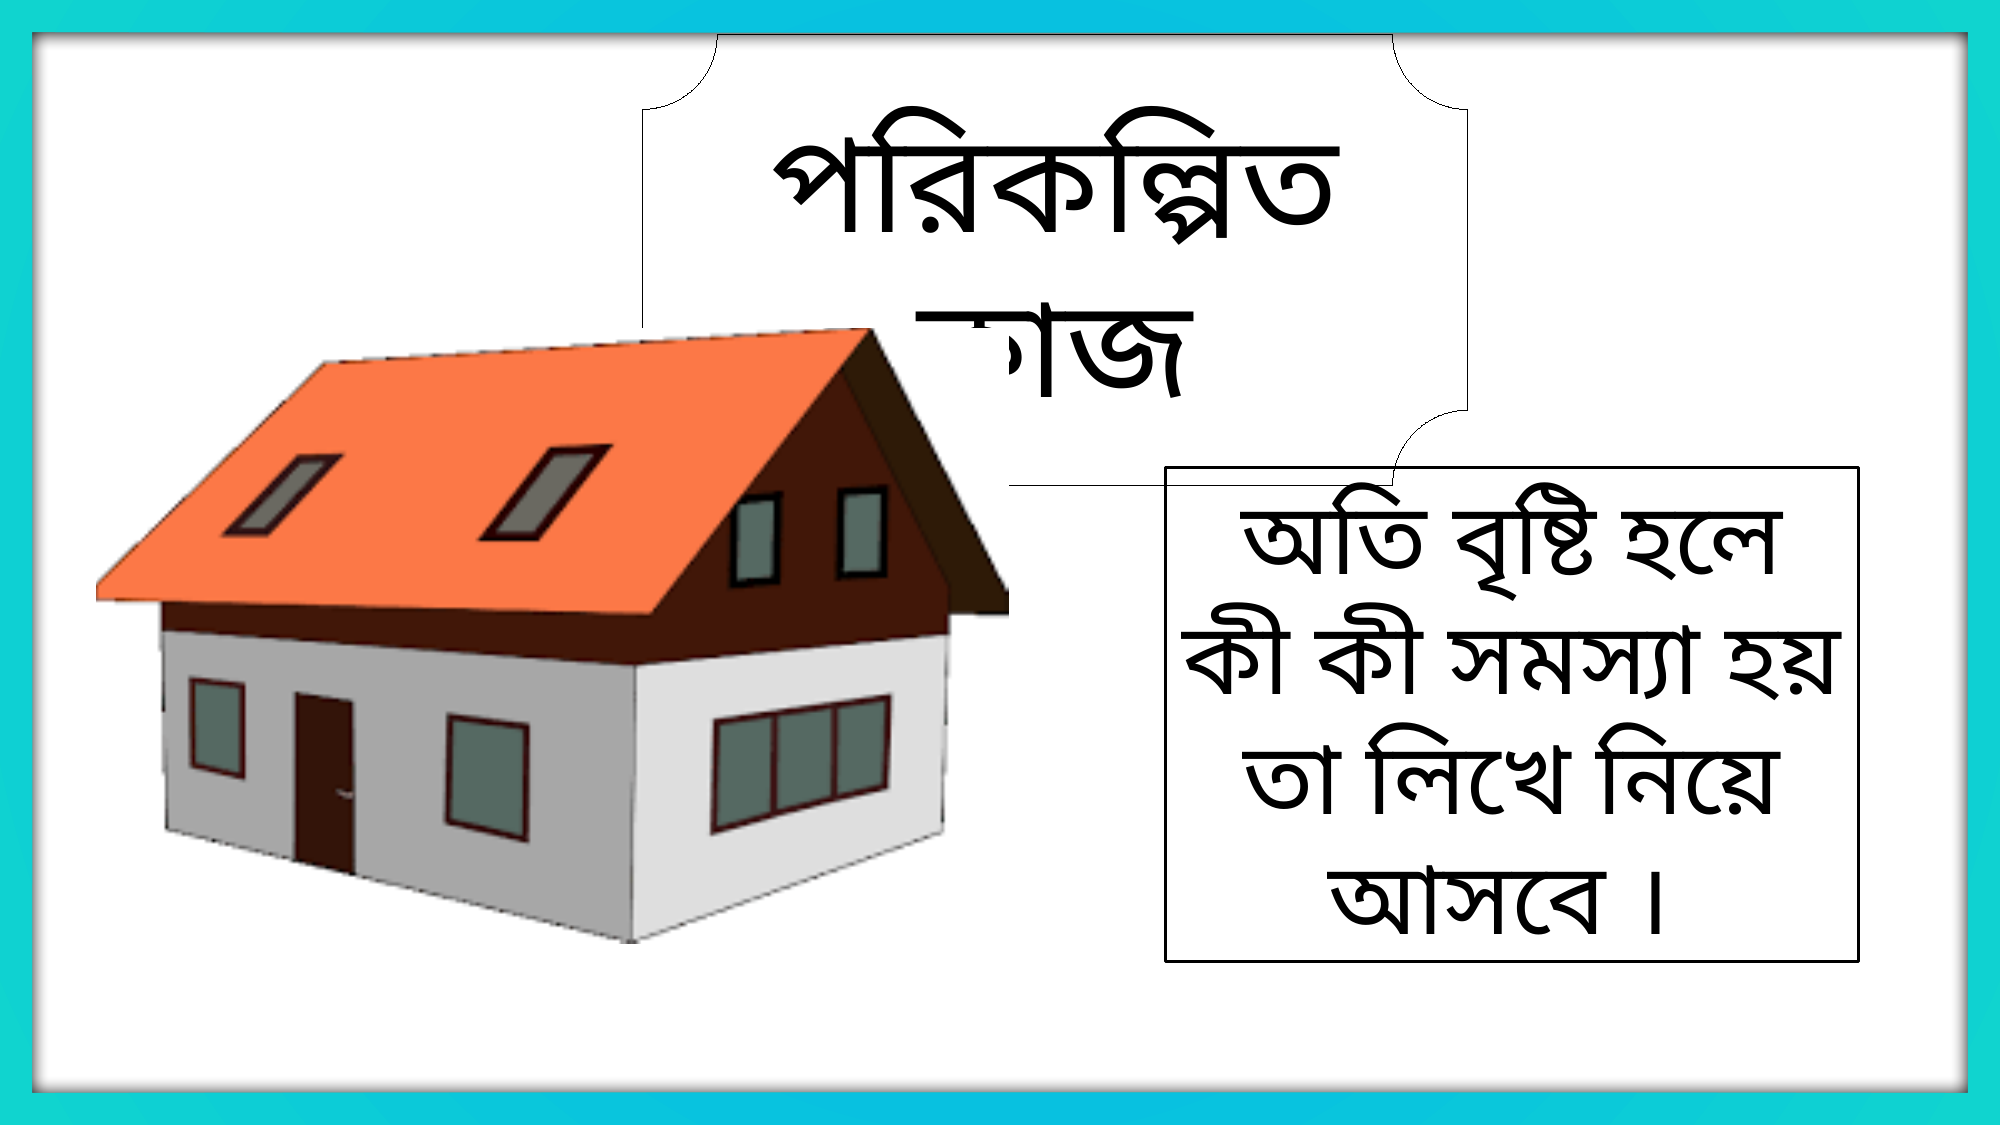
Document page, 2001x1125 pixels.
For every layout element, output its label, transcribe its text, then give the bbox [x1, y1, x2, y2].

text_box অতি বৃষ্টি হলে কী কী সমস্যা হয় তা লিখে নিয়ে আসবে । [1165, 467, 1859, 962]
picture [96, 328, 1009, 944]
text_box পরিকল্পিত কাজ [642, 50, 1468, 486]
text_box [0, 0, 2000, 1125]
